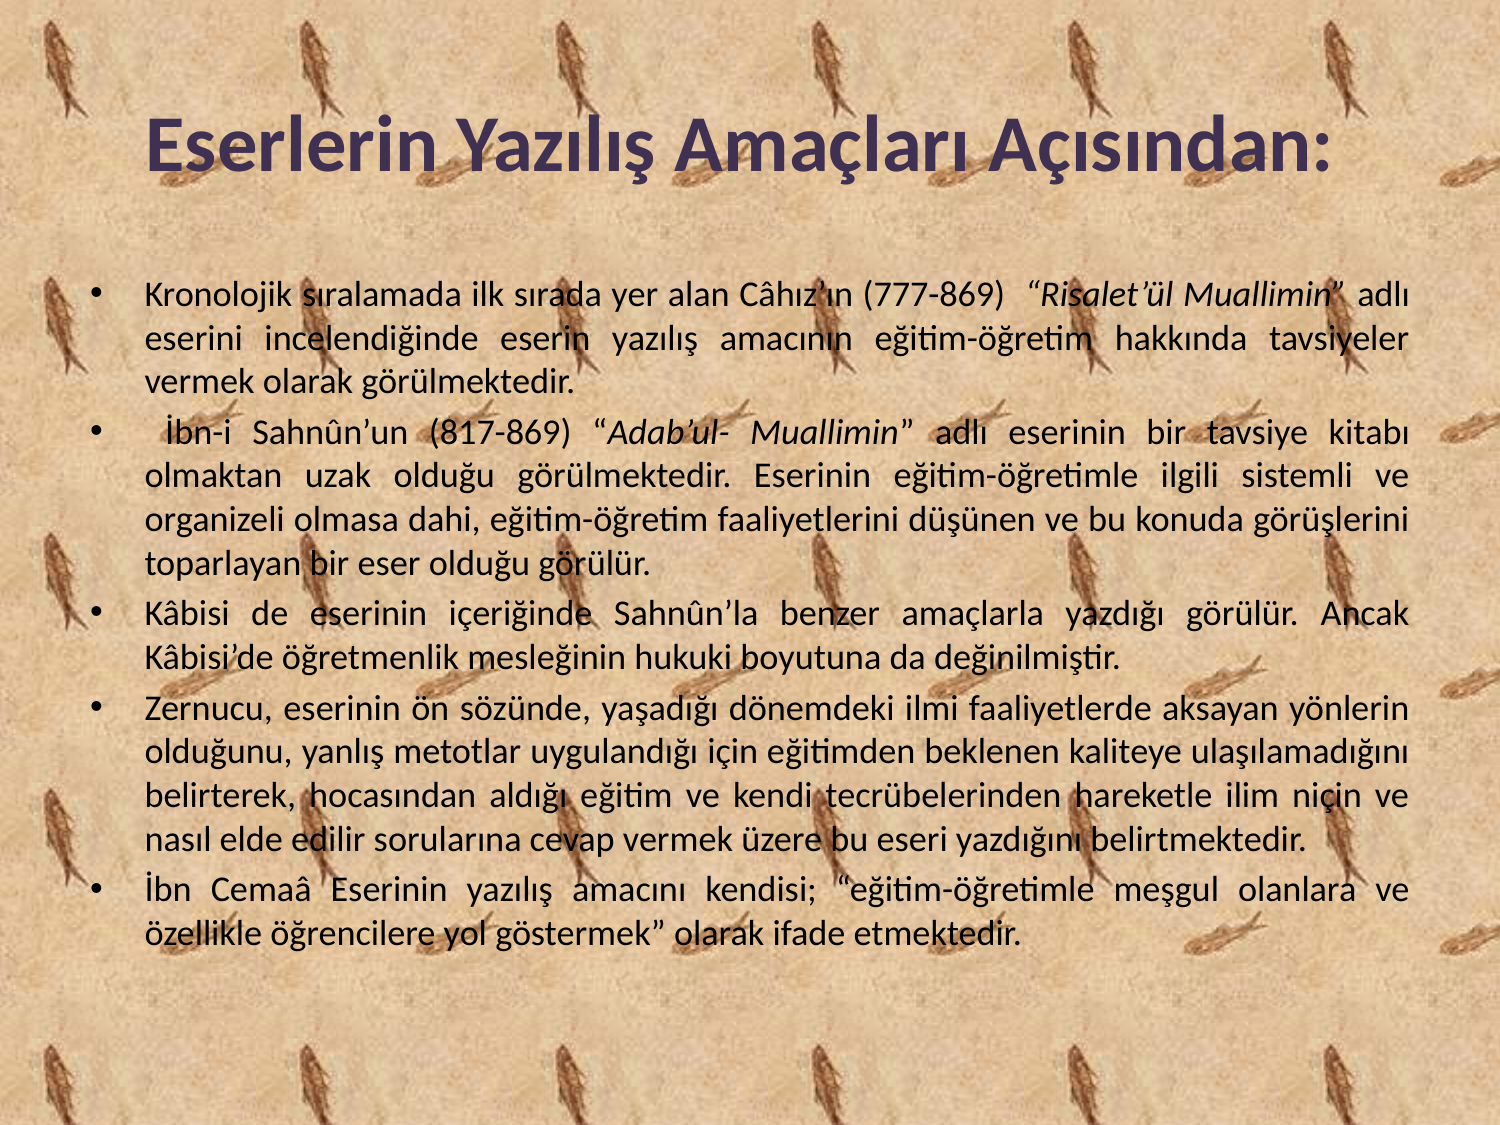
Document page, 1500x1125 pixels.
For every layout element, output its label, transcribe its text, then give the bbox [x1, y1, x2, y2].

title Eserlerin Yazılış Amaçları Açısından: [75, 45, 1425, 233]
picture [0, 0, 1500, 1125]
list Kronolojik sıralamada ilk sırada yer alan Câhız’ın (777-869) “Risalet’ül Muallimin” adlı eserini incelendiğinde eserin yazılış amacının eğitim-öğretim hakkında tavsiyeler vermek olarak görülmektedir. İbn-i Sahnûn’un (817-869) “Adab’ul- Muallimin” adlı eserinin bir tavsiye kitabı olmaktan uzak olduğu görülmektedir. Eserinin eğitim-öğretimle ilgili sistemli ve organizeli olmasa dahi, eğitim-öğretim faaliyetlerini düşünen ve bu konuda görüşlerini toparlayan bir eser olduğu görülür. Kâbisi de eserinin içeriğinde Sahnûn’la benzer amaçlarla yazdığı görülür. Ancak Kâbisi’de öğretmenlik mesleğinin hukuki boyutuna da değinilmiştir. Zernucu, eserinin ön sözünde, yaşadığı dönemdeki ilmi faaliyetlerde aksayan yönlerin olduğunu, yanlış metotlar uygulandığı için eğitimden beklenen kaliteye ulaşılamadığını belirterek, hocasından aldığı eğitim ve kendi tecrübelerinden hareketle ilim niçin ve nasıl elde edilir sorularına cevap vermek üzere bu eseri yazdığını belirtmektedir. İbn Cemaâ Eserinin yazılış amacını kendisi; “eğitim-öğretimle meşgul olanlara ve özellikle öğrencilere yol göstermek” olarak ifade etmektedir. [75, 262, 1425, 1005]
